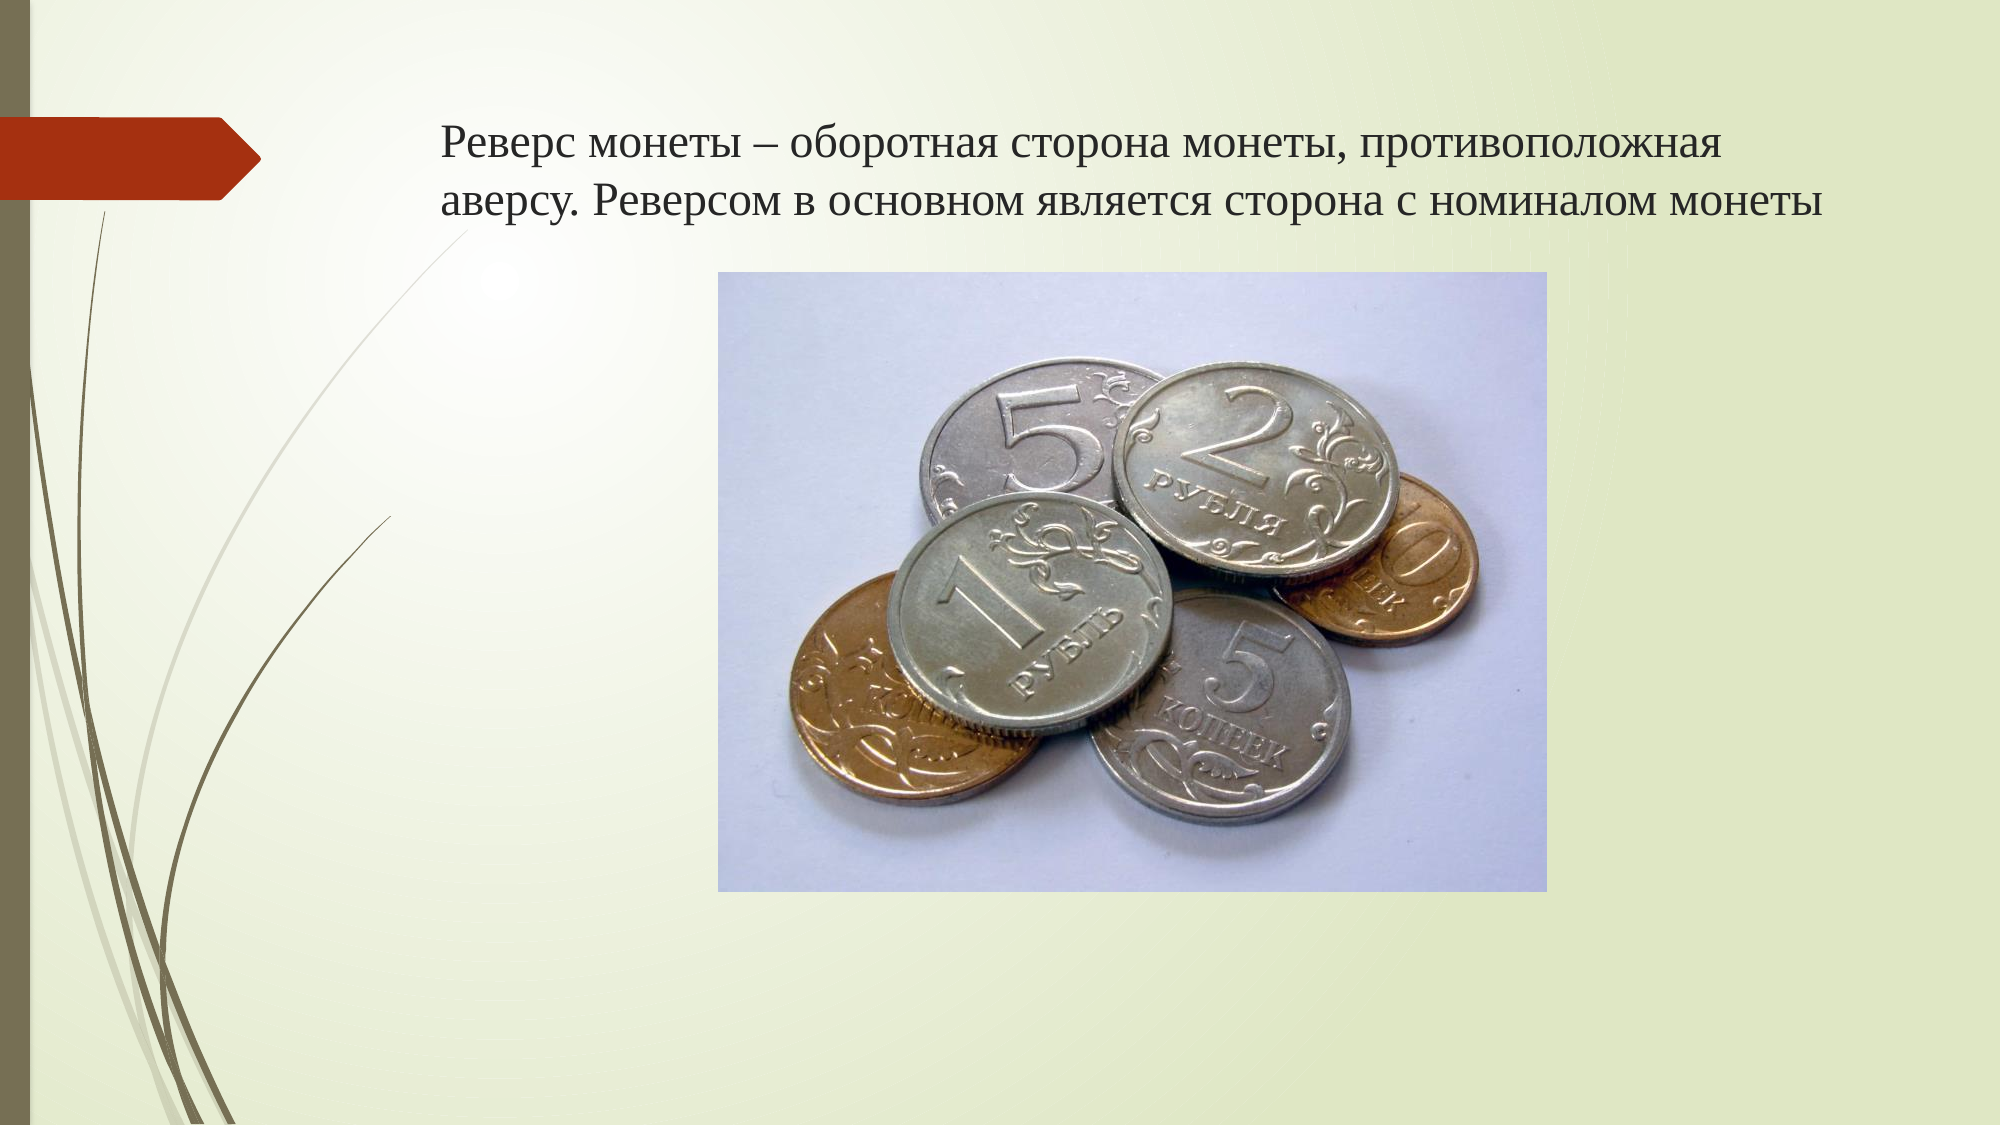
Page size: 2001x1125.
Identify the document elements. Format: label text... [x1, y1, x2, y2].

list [718, 271, 1548, 893]
title Реверс монеты – оборотная сторона монеты, противоположная аверсу. Реверсом в основном является сторона с номиналом монеты [425, 102, 1888, 313]
